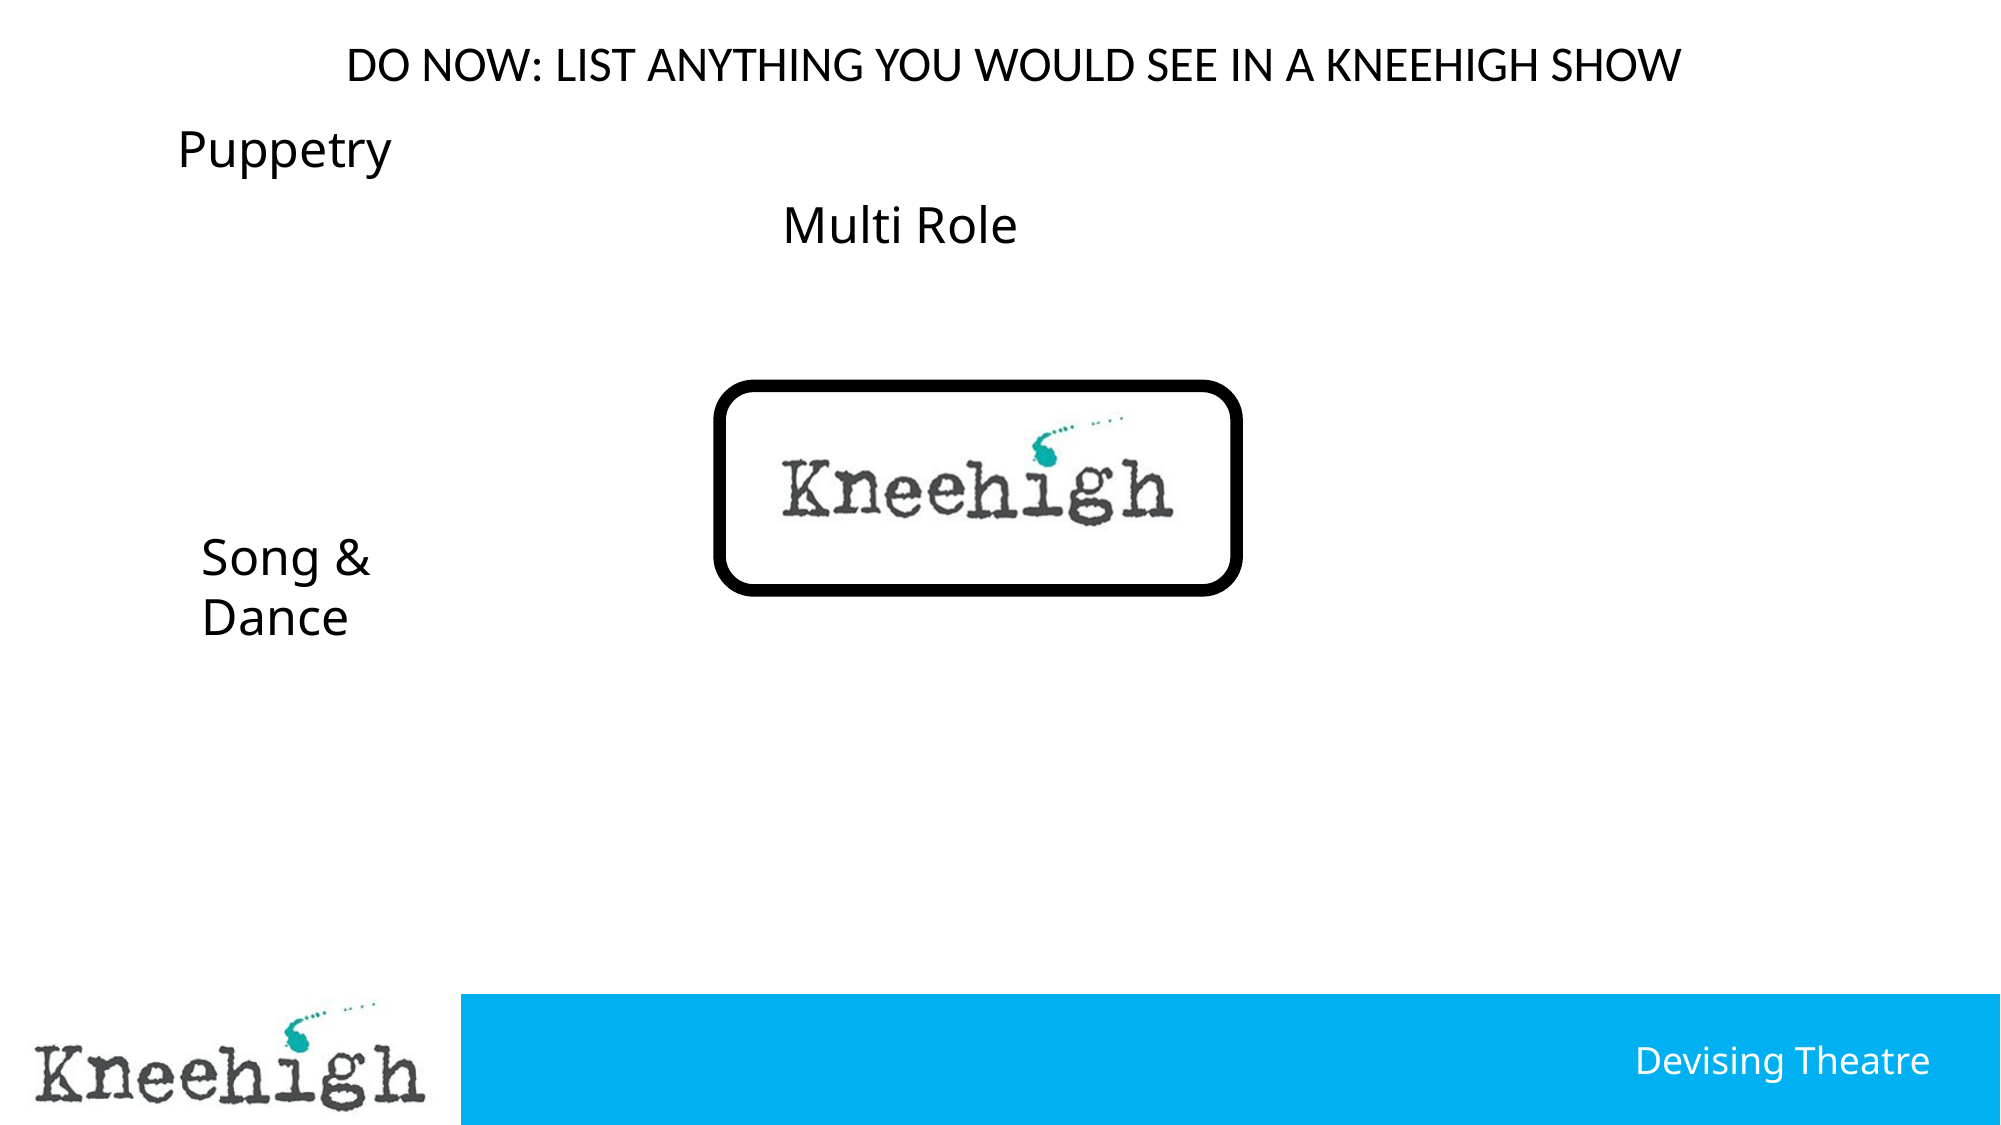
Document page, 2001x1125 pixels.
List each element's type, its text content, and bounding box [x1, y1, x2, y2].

text_box Puppetry [162, 110, 418, 186]
text_box Multi Role [768, 186, 1052, 261]
text_box [718, 384, 1238, 592]
text_box Devising Theatre [1620, 1029, 2000, 1090]
text_box Song & Dance [187, 517, 443, 653]
picture [0, 986, 461, 1125]
picture [747, 400, 1209, 556]
text_box DO NOW: LIST ANYTHING YOU WOULD SEE IN A KNEEHIGH SHOW [331, 24, 1771, 99]
text_box [461, 994, 2000, 1125]
